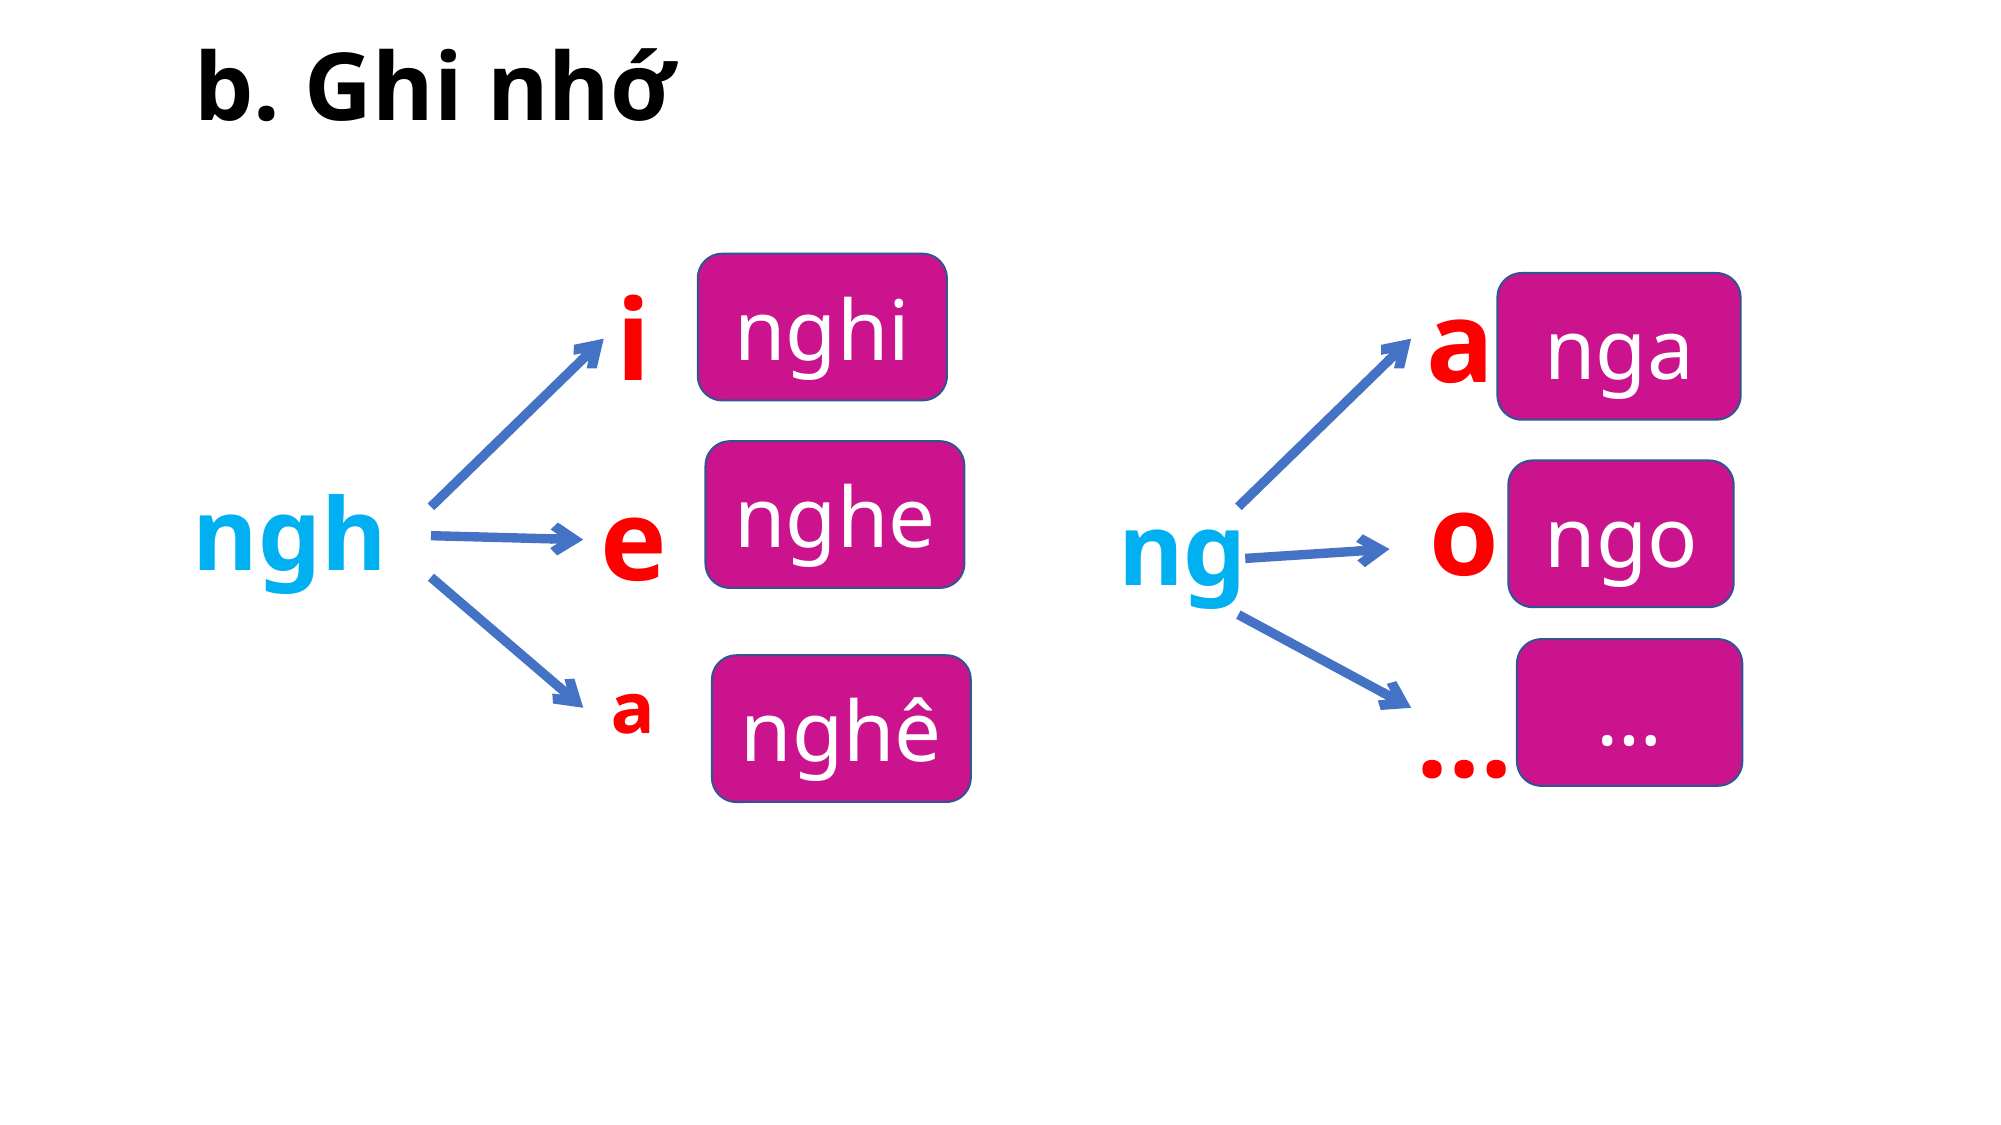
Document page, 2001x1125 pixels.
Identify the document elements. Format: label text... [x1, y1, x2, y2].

text_box nghi [696, 252, 948, 402]
text_box … [1343, 657, 1587, 808]
text_box nga [1496, 271, 1742, 421]
text_box o [1343, 455, 1587, 606]
text_box b. Ghi nhớ [179, 19, 825, 147]
text_box a [1324, 262, 1568, 413]
text_box … [1515, 638, 1744, 787]
text_box e [511, 460, 755, 611]
text_box nghe [704, 440, 966, 589]
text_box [1238, 614, 1412, 708]
text_box nghê [710, 654, 972, 804]
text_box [430, 535, 584, 540]
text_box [430, 577, 584, 708]
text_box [1245, 549, 1390, 559]
text_box ngh [168, 463, 412, 598]
text_box ngo [1507, 459, 1735, 609]
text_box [1238, 338, 1412, 507]
text_box i [511, 260, 755, 411]
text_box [430, 338, 604, 507]
text_box ng [1060, 478, 1305, 613]
text_box ª [511, 655, 755, 805]
